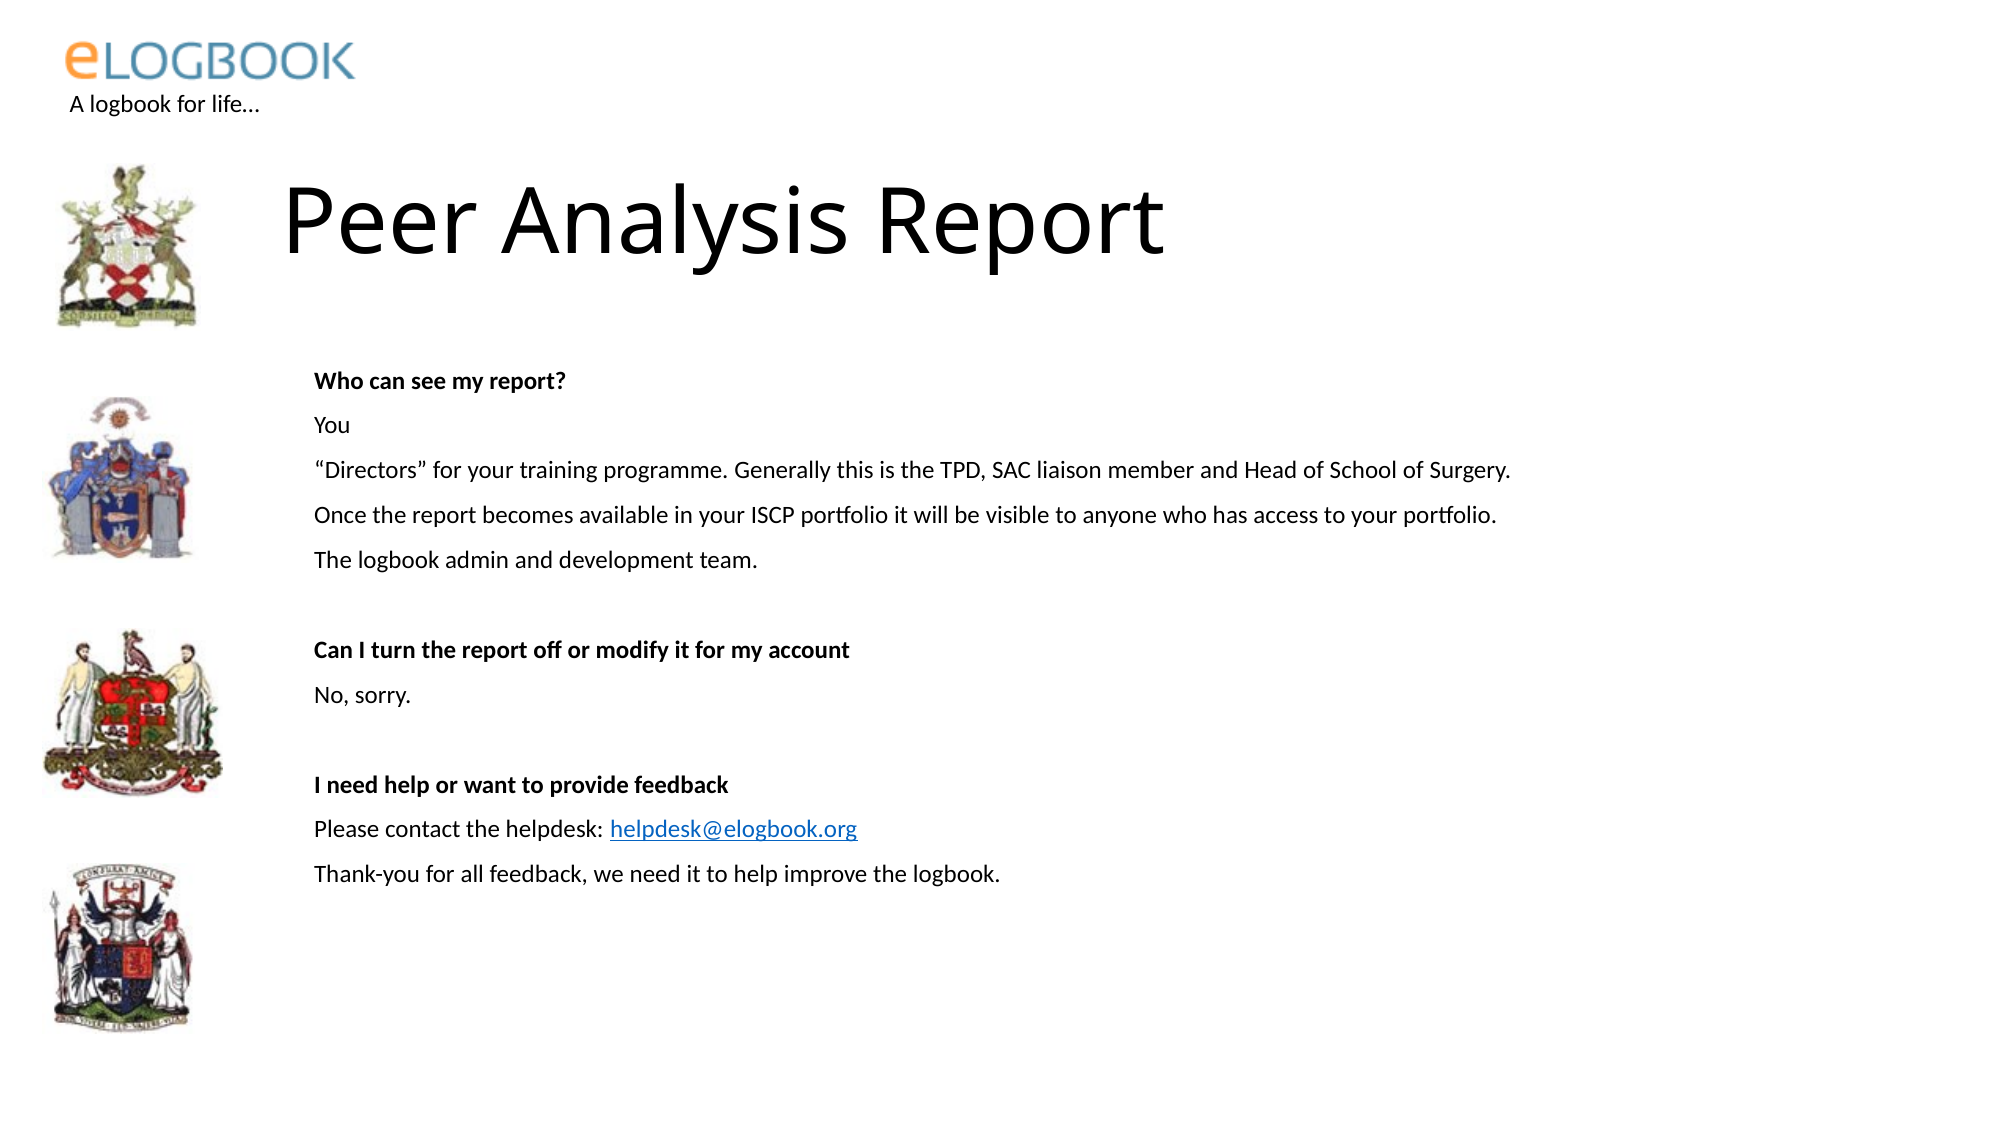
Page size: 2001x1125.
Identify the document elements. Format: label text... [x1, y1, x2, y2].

picture [42, 863, 199, 1034]
picture [42, 396, 199, 563]
picture [53, 21, 367, 94]
picture [55, 163, 201, 331]
text_box Who can see my report? You “Directors” for your training programme. Generally this is the TPD, SAC liaison member and Head of School of Surgery. Once the report becomes available in your ISCP portfolio it will be visible to anyone who has access to your portfolio. The logbook admin and development team. Can I turn the report off or modify it for my account No, sorry. I need help or want to provide feedback Please contact the helpdesk: helpdesk@elogbook.org Thank-you for all feedback, we need it to help improve the logbook. [224, 311, 1921, 896]
title Peer Analysis Report [266, 141, 1863, 306]
picture [42, 628, 223, 798]
